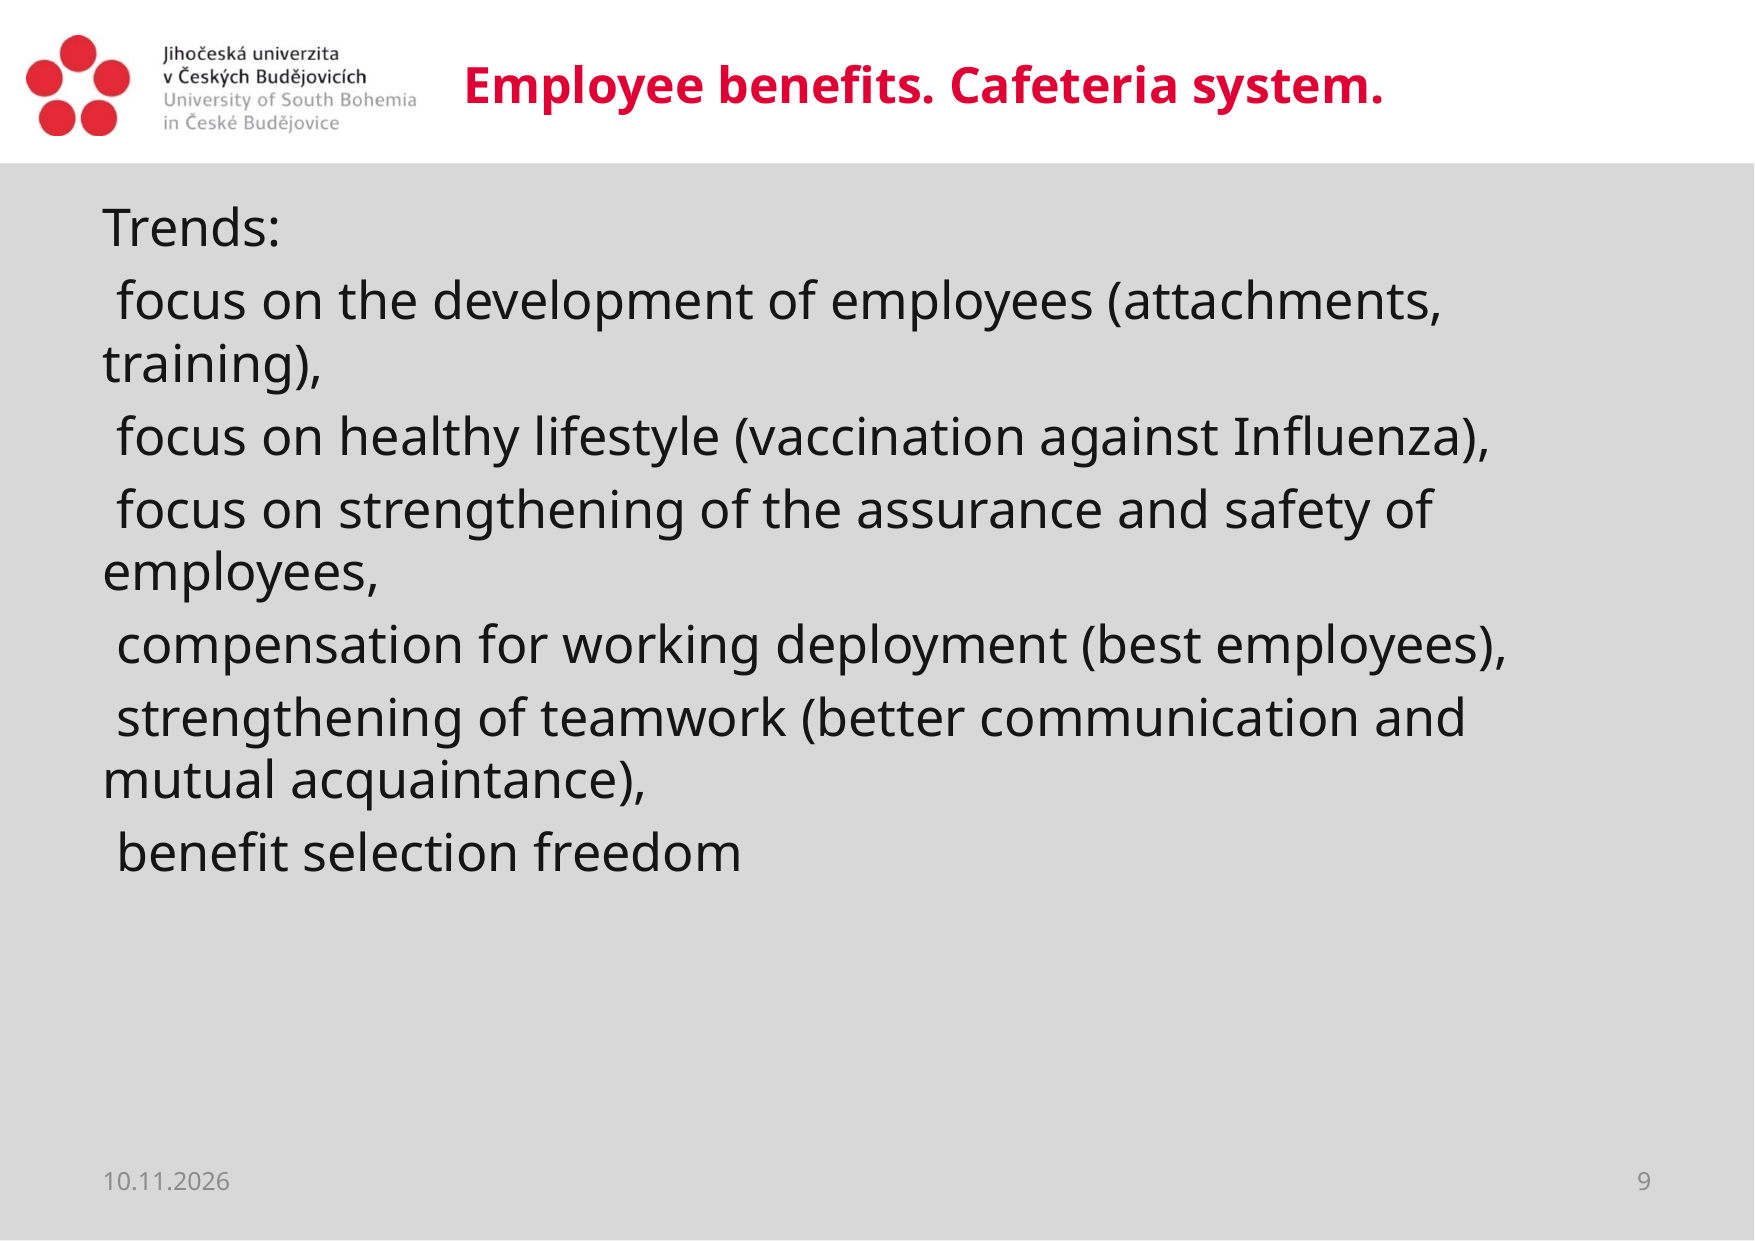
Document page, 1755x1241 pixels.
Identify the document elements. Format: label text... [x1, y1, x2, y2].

slide_number 9 [1257, 1149, 1667, 1216]
picture [26, 35, 417, 136]
title Employee benefits. Cafeteria system. [448, 29, 1667, 139]
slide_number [87, 1149, 498, 1216]
list Trends: focus on the development of employees (attachments, training), focus on healthy lifestyle (vaccination against Influenza), focus on strengthening of the assurance and safety of employees, compensation for working deployment (best employees), strengthening of teamwork (better communication and mutual acquaintance), benefit selection freedom [87, 187, 1667, 1101]
